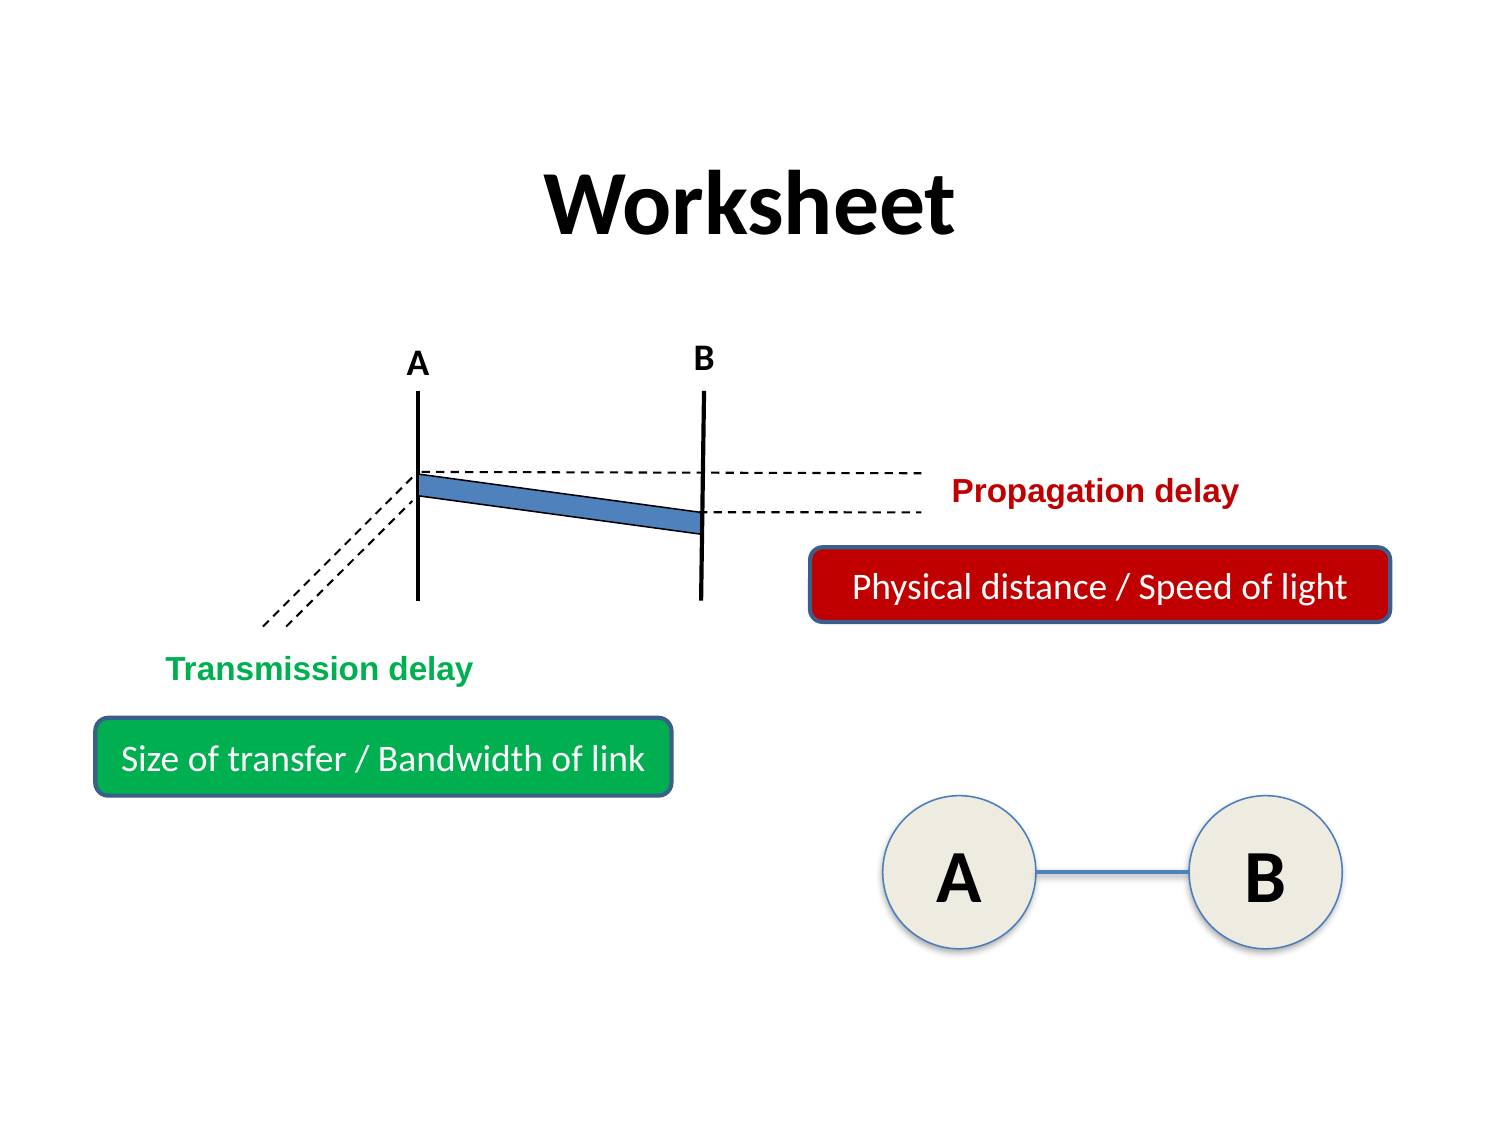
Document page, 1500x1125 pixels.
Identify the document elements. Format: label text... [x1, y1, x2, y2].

title Worksheet [75, 104, 1425, 292]
text_box B [652, 325, 756, 386]
text_box A [330, 330, 506, 390]
text_box A [881, 794, 1037, 950]
text_box [418, 474, 702, 535]
text_box Size of transfer / Bandwidth of link [93, 715, 674, 798]
text_box B [1188, 794, 1344, 950]
text_box Transmission delay [150, 639, 489, 694]
text_box Physical distance / Speed of light [807, 545, 1393, 625]
text_box Propagation delay [936, 461, 1264, 517]
